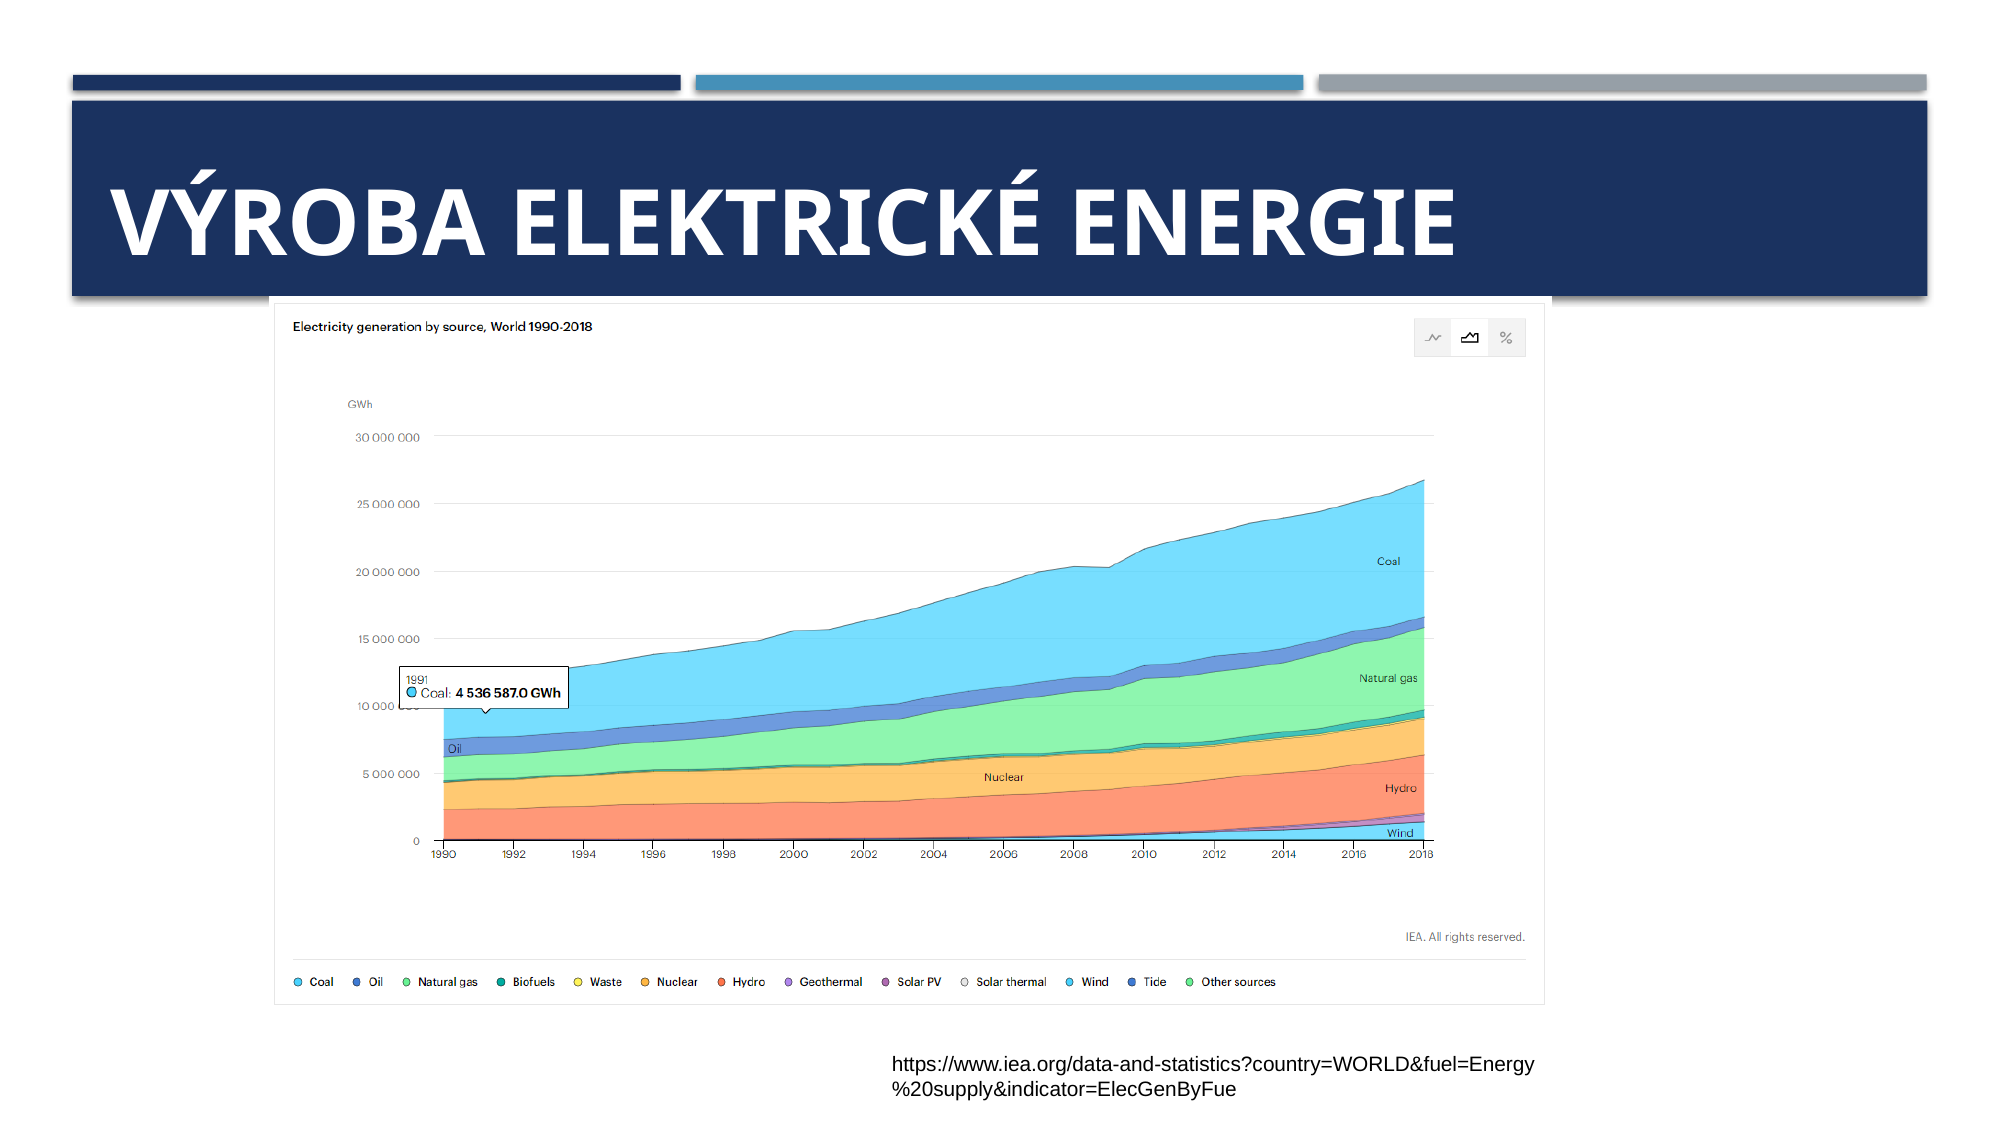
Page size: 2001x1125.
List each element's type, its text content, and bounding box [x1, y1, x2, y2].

text_box https://www.iea.org/data-and-statistics?country=WORLD&fuel=Energy%20supply&indicator=ElecGenByFue [877, 1043, 1633, 1109]
title Výroba elektrické energie [95, 115, 1905, 282]
picture [269, 295, 1552, 1011]
